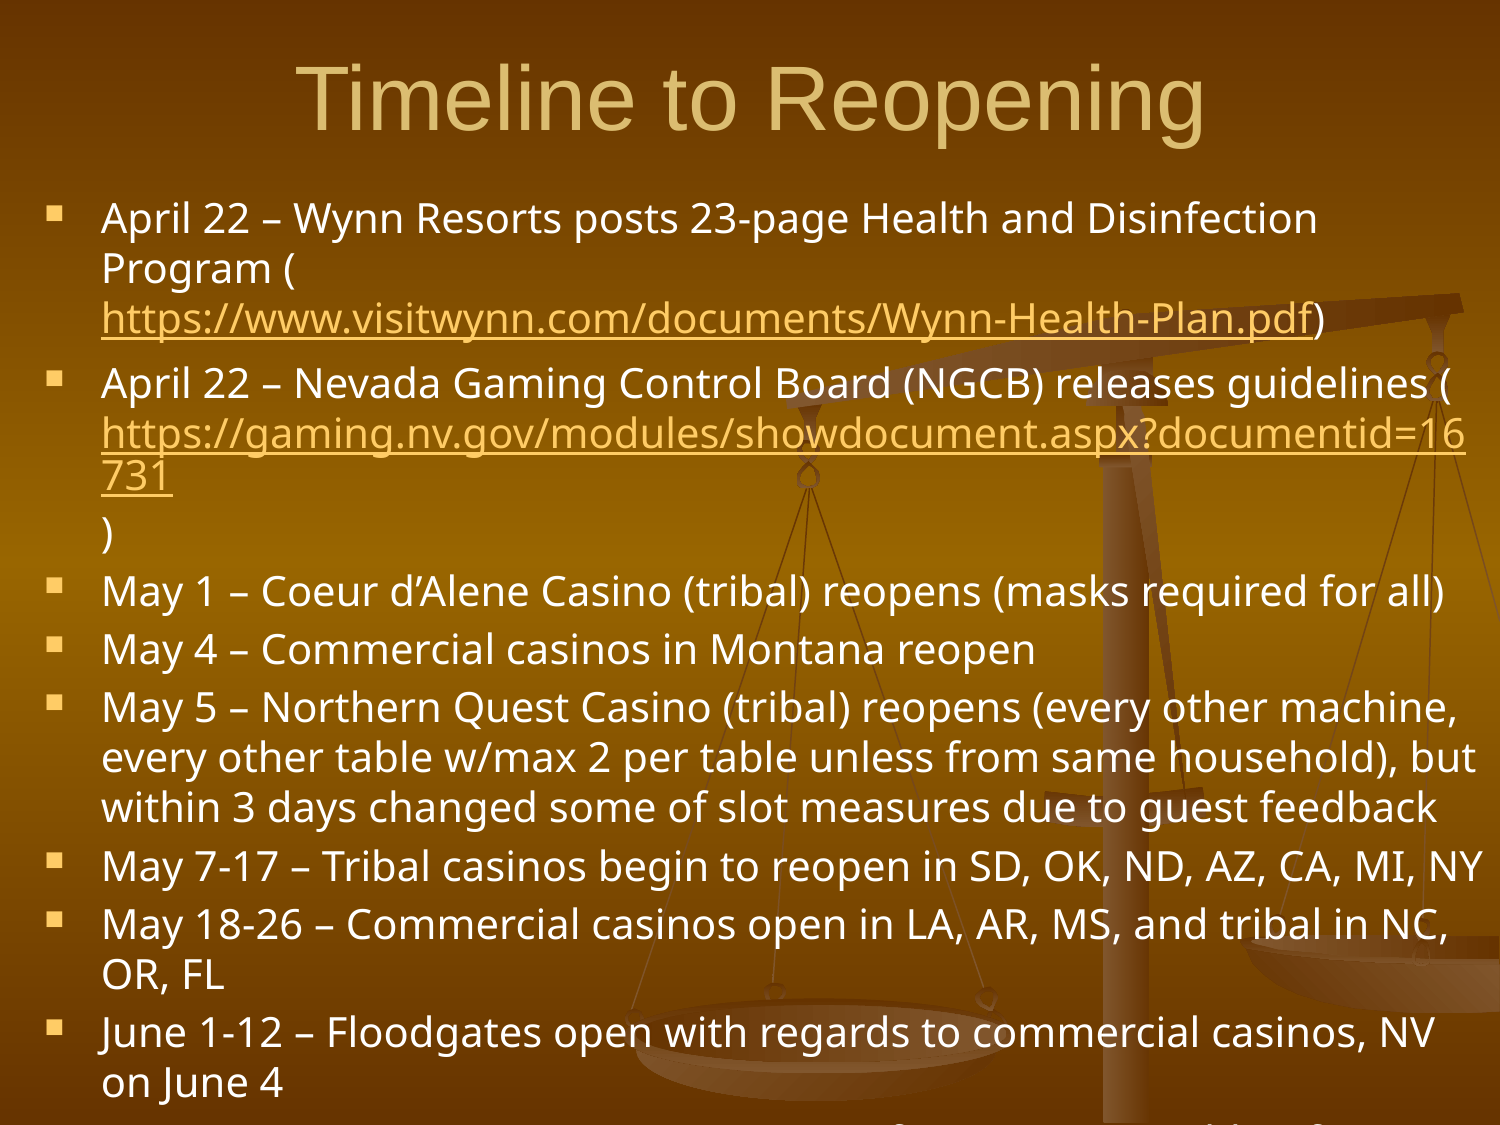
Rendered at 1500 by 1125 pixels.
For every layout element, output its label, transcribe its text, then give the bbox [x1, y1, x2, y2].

title Timeline to Reopening [76, 0, 1427, 184]
list April 22 – Wynn Resorts posts 23-page Health and Disinfection Program (https://www.visitwynn.com/documents/Wynn-Health-Plan.pdf) April 22 – Nevada Gaming Control Board (NGCB) releases guidelines (https://gaming.nv.gov/modules/showdocument.aspx?documentid=16731) May 1 – Coeur d’Alene Casino (tribal) reopens (masks required for all) May 4 – Commercial casinos in Montana reopen May 5 – Northern Quest Casino (tribal) reopens (every other machine, every other table w/max 2 per table unless from same household), but within 3 days changed some of slot measures due to guest feedback May 7-17 – Tribal casinos begin to reopen in SD, OK, ND, AZ, CA, MI, NY May 18-26 – Commercial casinos open in LA, AR, MS, and tribal in NC, OR, FL June 1-12 – Floodgates open with regards to commercial casinos, NV on June 4 June 17 – NGCB requires guests to wear face covers at tables if no artificial barriers in place to protect employees [29, 184, 1500, 928]
